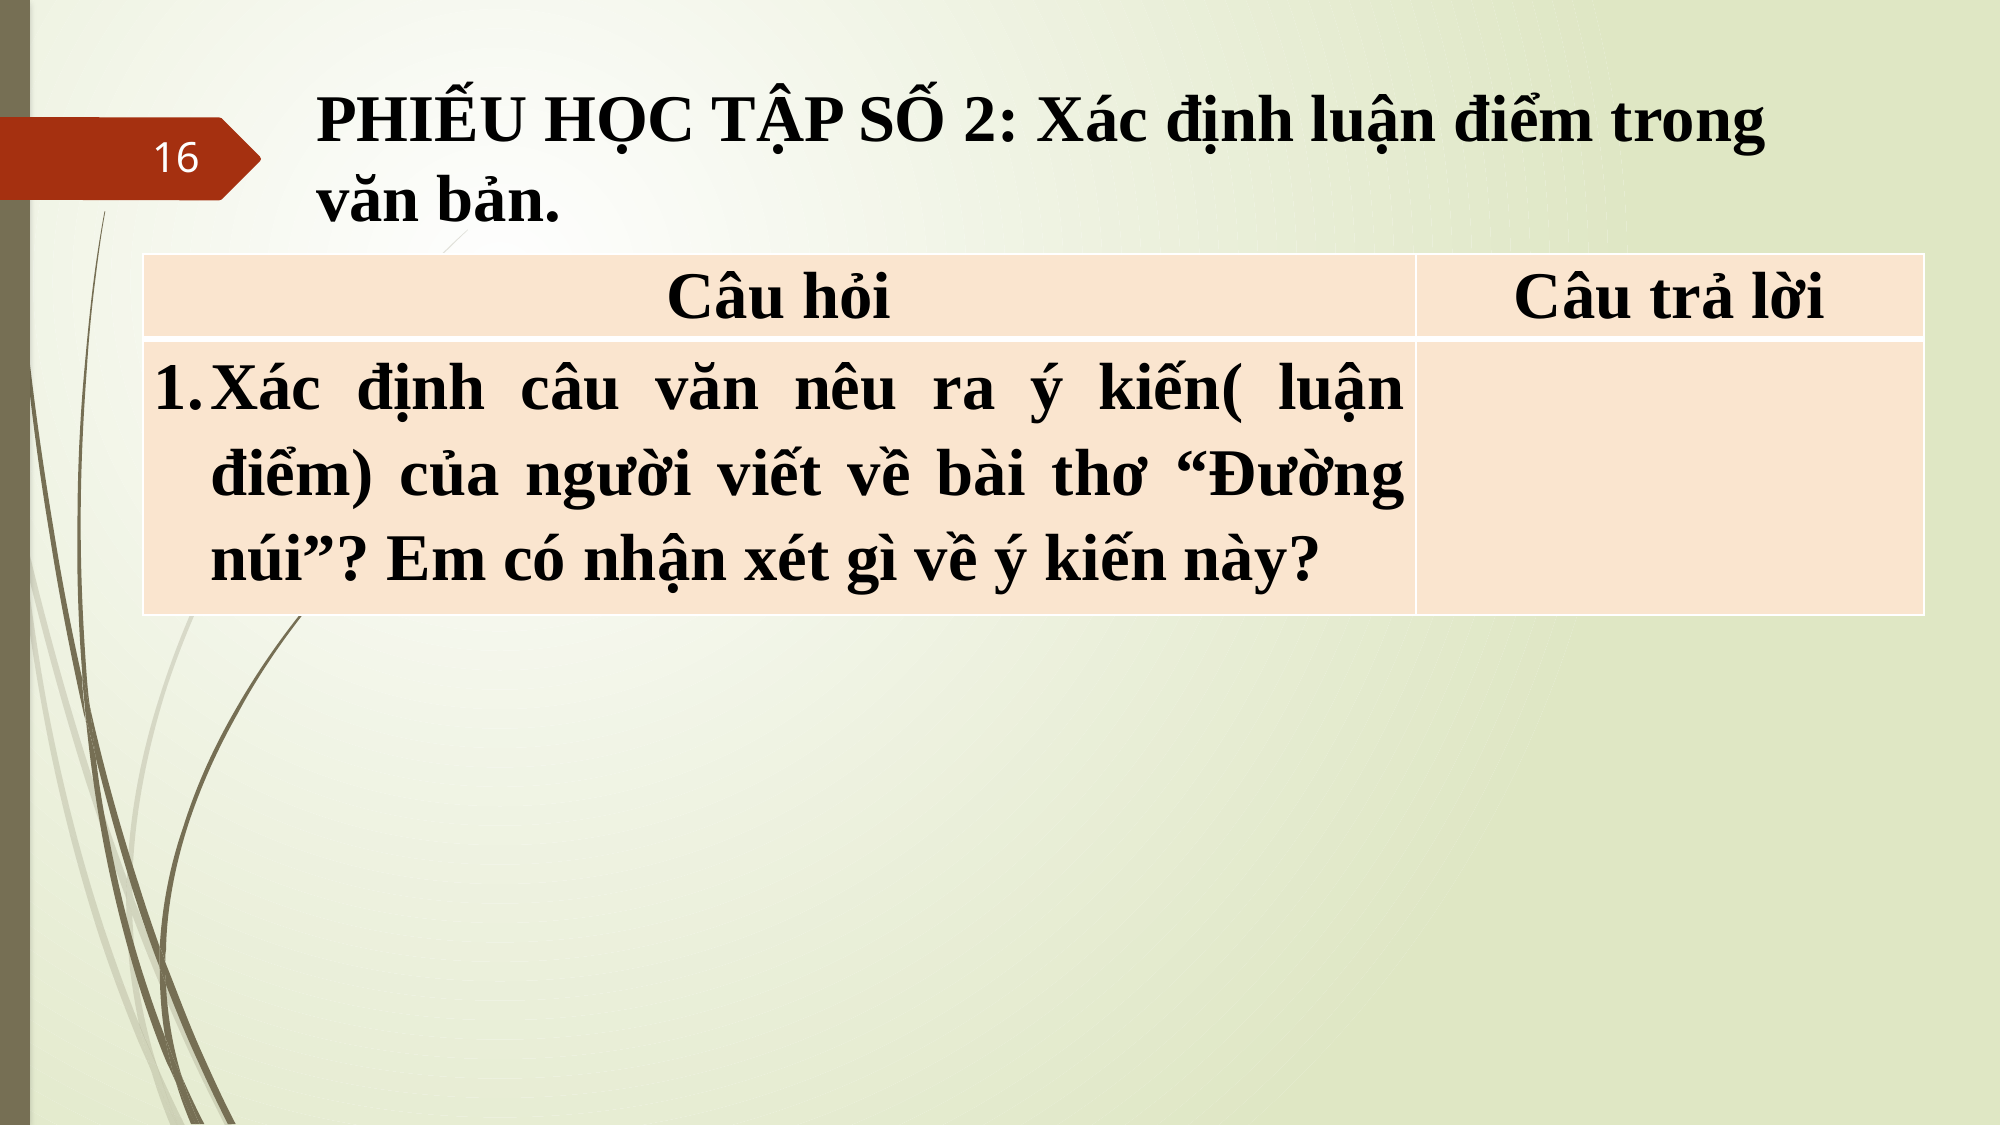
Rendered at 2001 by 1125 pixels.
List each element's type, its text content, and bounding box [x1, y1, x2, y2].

table_header Câu trả lời [1417, 255, 1923, 336]
table_cell Xác định câu văn nêu ra ý kiến( luận điểm) của người viết về bài thơ “Đường núi”? Em có nhận xét gì về ý kiến này? [144, 342, 1415, 614]
table_header Câu hỏi [144, 255, 1415, 336]
text_box PHIẾU HỌC TẬP SỐ 2: Xác định luận điểm trong văn bản. [301, 67, 1817, 253]
table_cell [1417, 342, 1923, 614]
slide_number 16 [87, 129, 216, 190]
